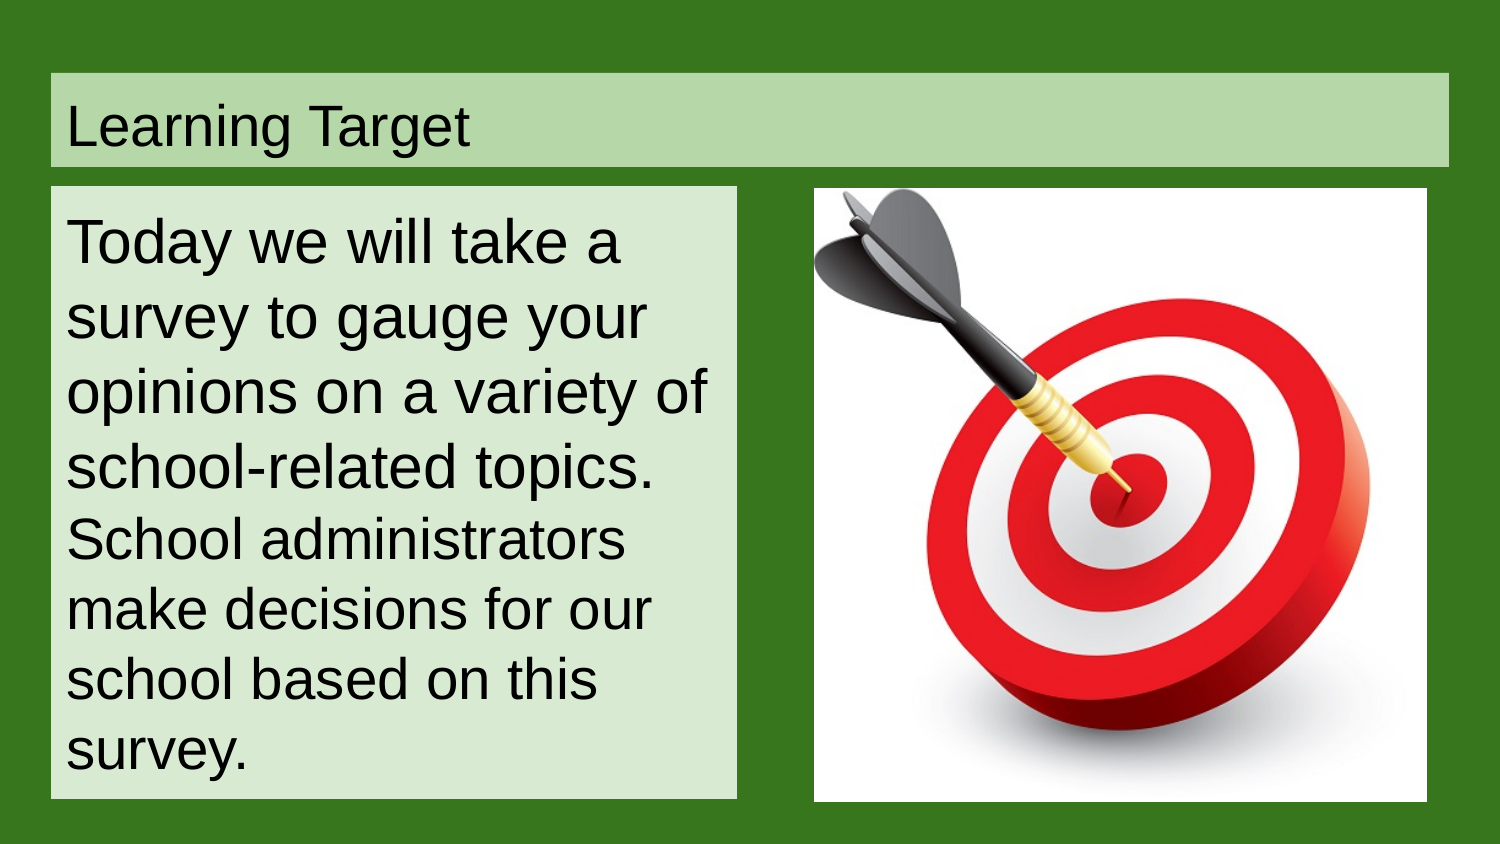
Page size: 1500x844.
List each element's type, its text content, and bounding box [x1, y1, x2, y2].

title Learning Target [51, 72, 1449, 167]
picture [813, 188, 1427, 802]
text_box Today we will take a survey to gauge your opinions on a variety of school-related topics. School administrators make decisions for our school based on this survey. [51, 186, 737, 799]
